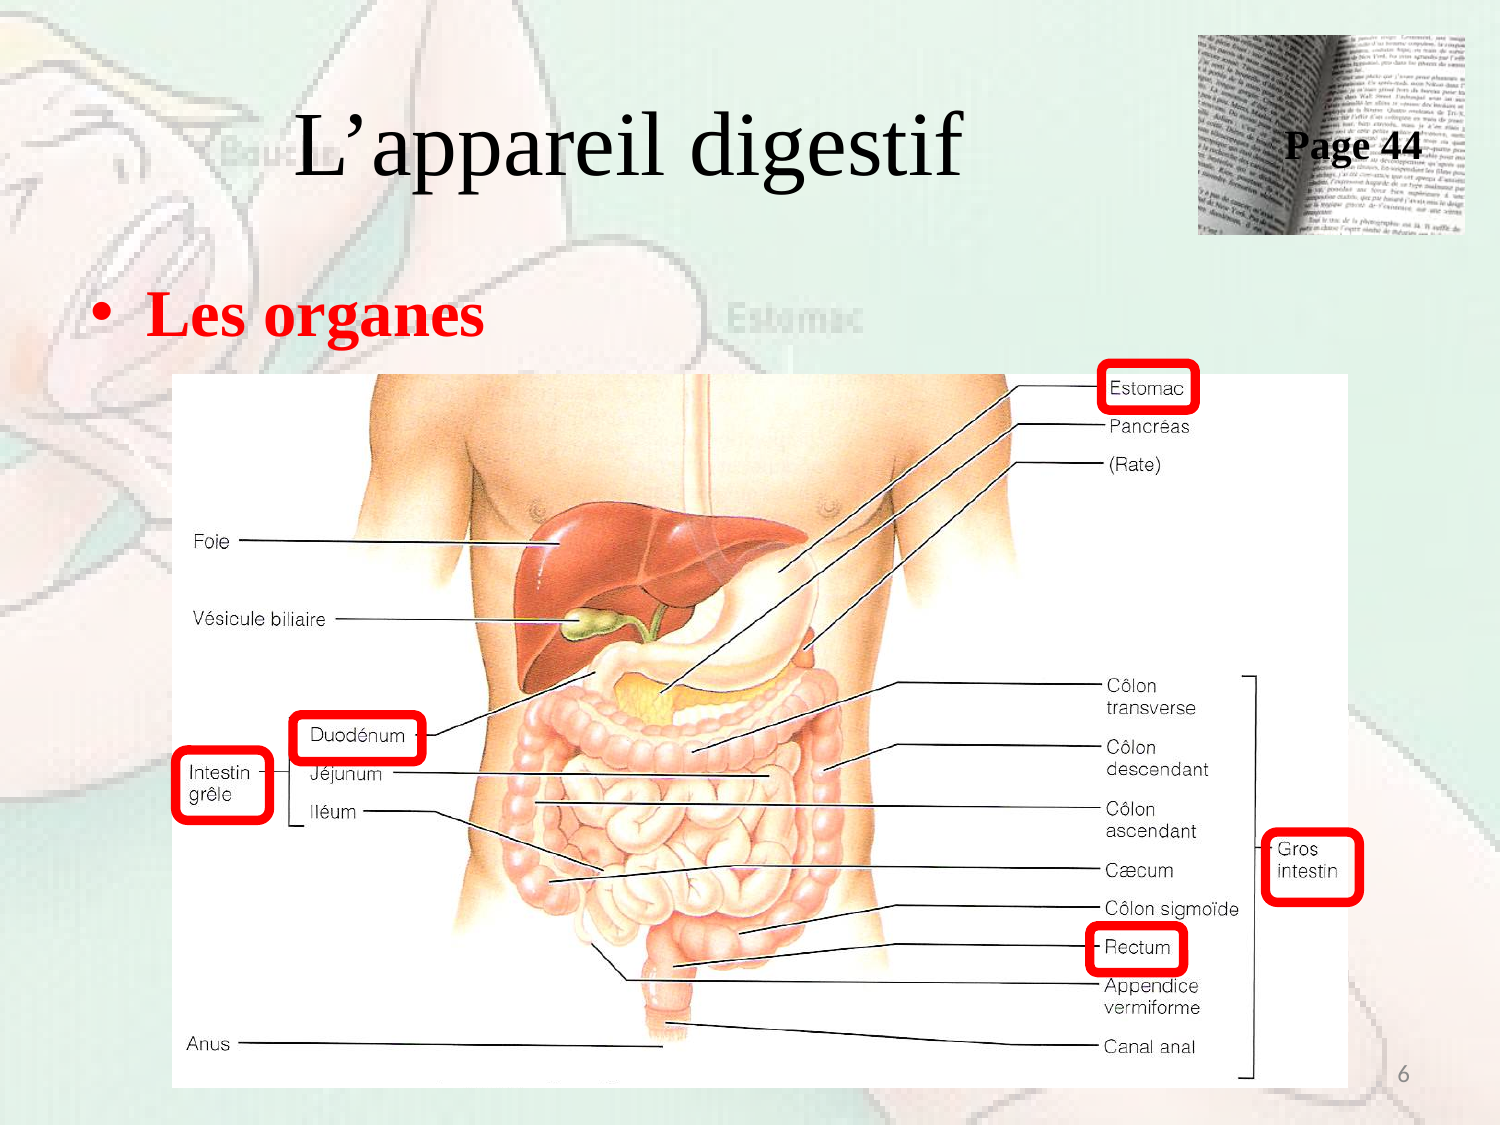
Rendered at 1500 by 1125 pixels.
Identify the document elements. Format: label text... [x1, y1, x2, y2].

list Les organes [75, 262, 1425, 364]
picture [1198, 34, 1466, 235]
text_box [1354, 831, 1362, 903]
title L’appareil digestif [75, 45, 1184, 233]
text_box [1099, 361, 1198, 373]
text_box Page 44 [1470, 110, 1477, 175]
picture [172, 374, 1348, 1089]
slide_number 6 [1074, 1042, 1425, 1103]
